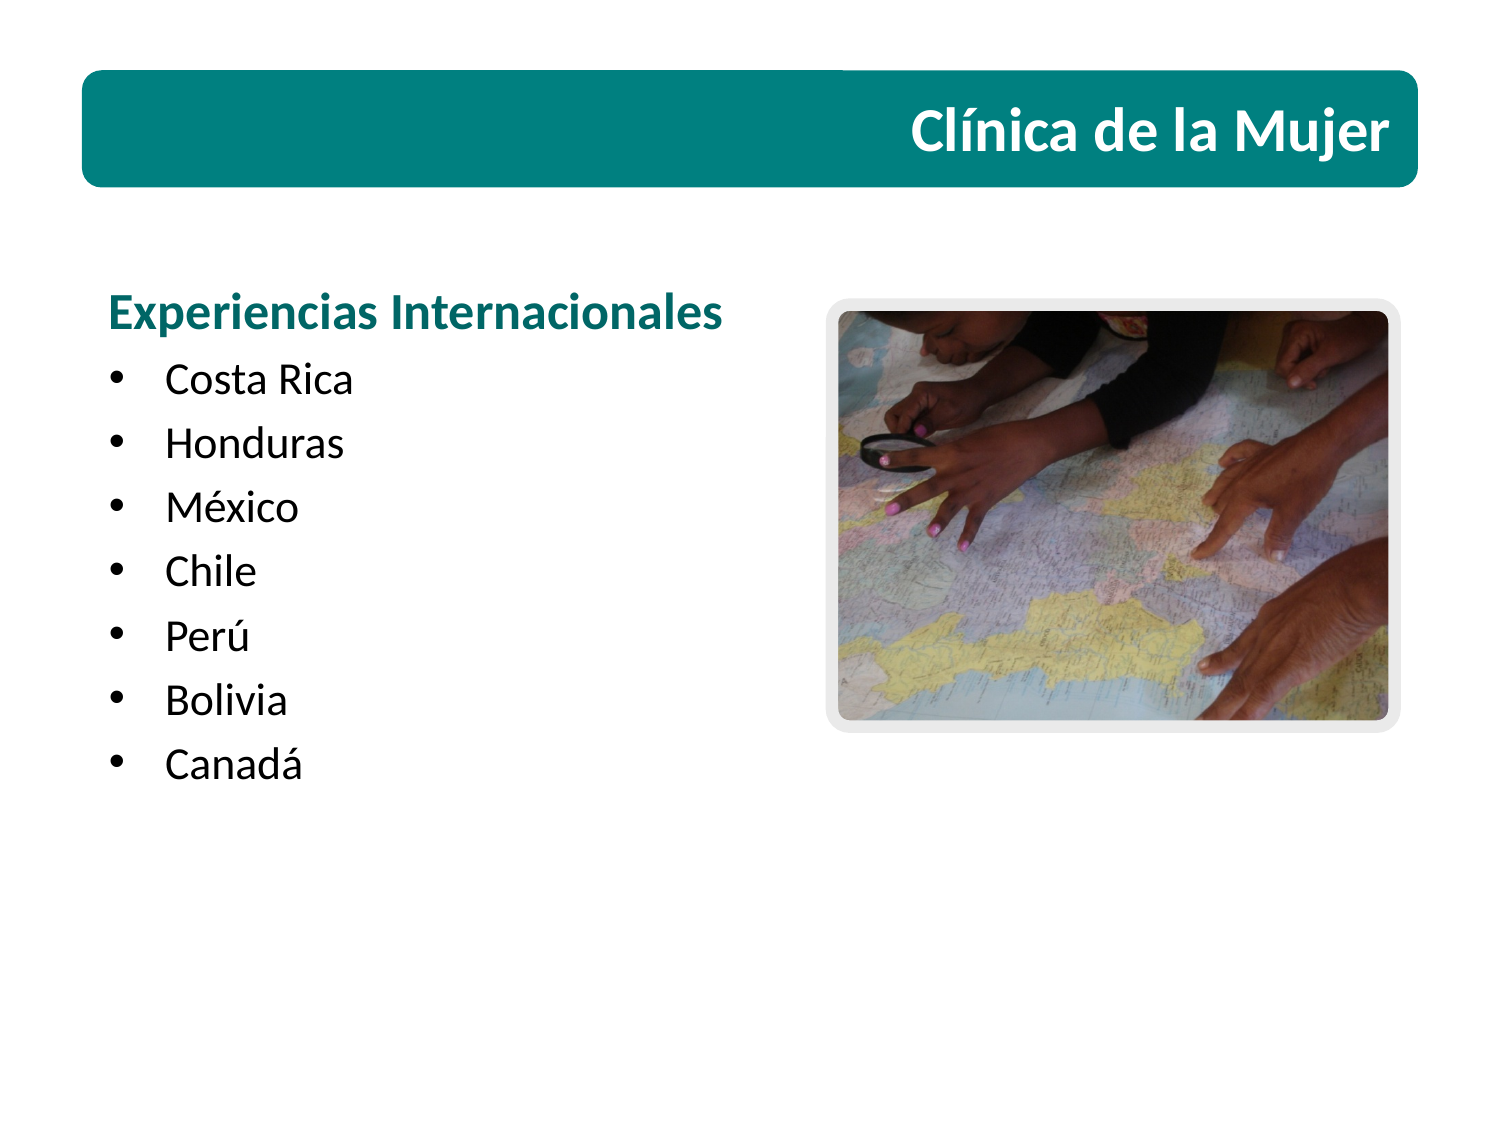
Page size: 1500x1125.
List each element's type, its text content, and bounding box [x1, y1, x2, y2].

text_box [79, 68, 1421, 190]
list Experiencias Internacionales Costa Rica Honduras México Chile Perú Bolivia Canadá [93, 269, 774, 844]
picture [831, 304, 1395, 727]
text_box Clínica de la Mujer [328, 82, 1407, 172]
